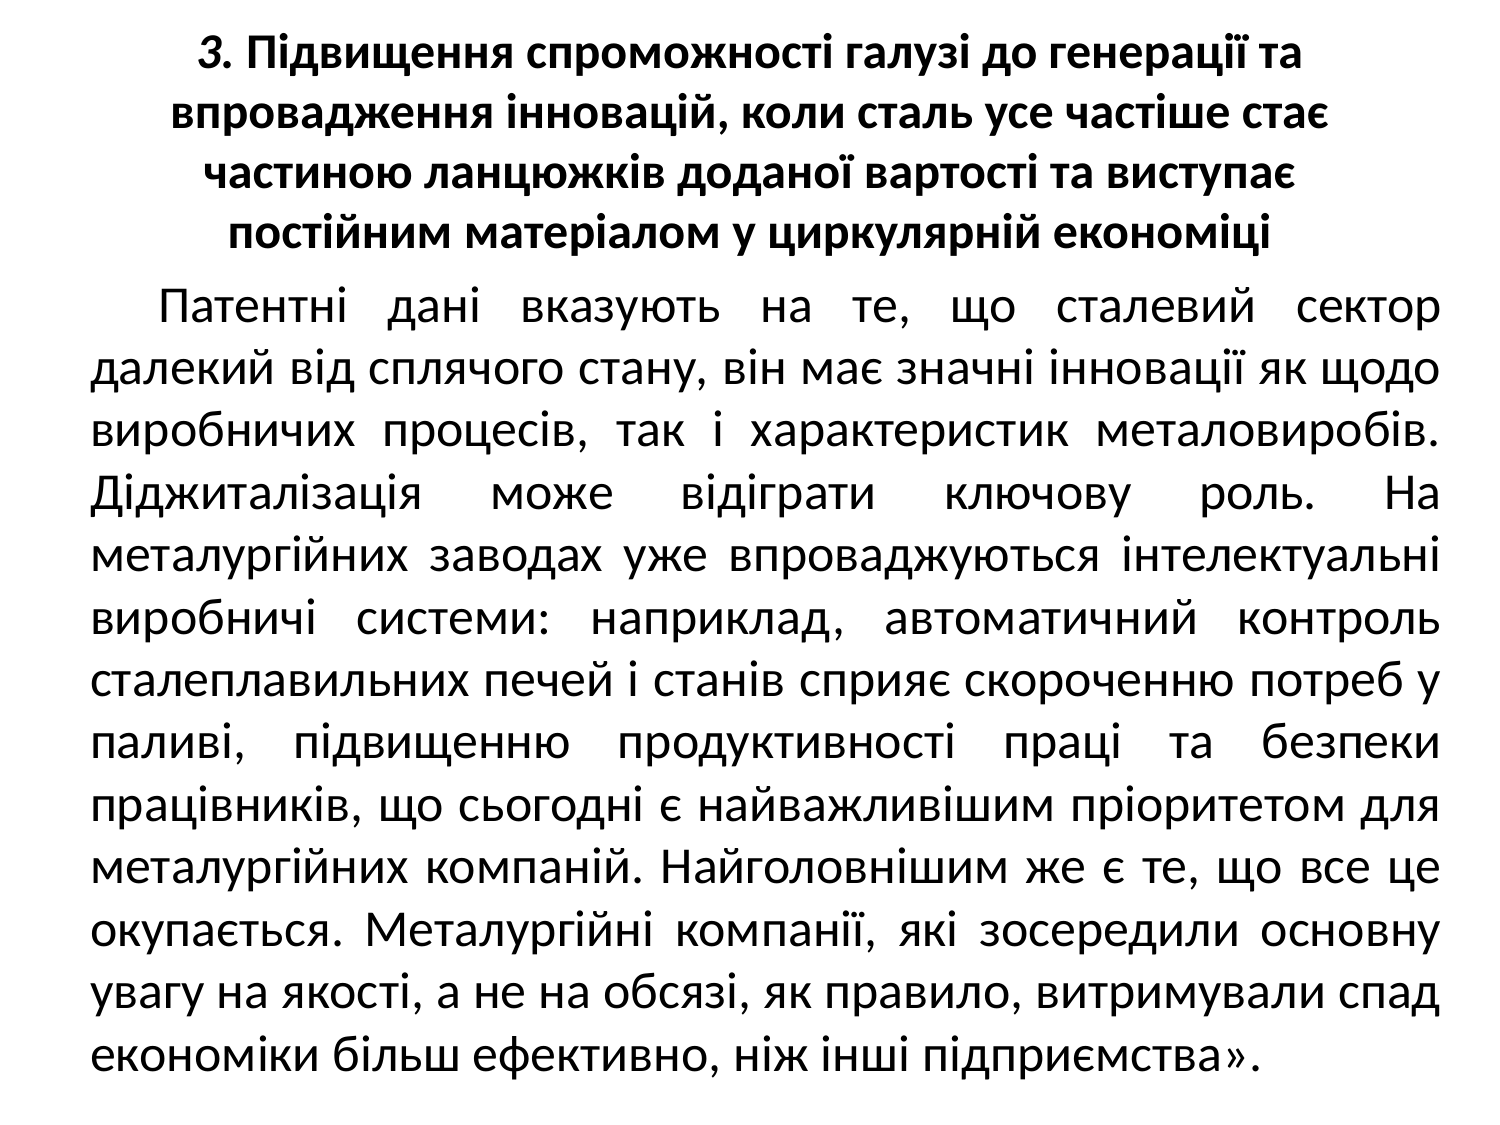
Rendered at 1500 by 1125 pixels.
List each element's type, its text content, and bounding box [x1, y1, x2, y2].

list Патентні дані вказують на те, що сталевий сектор далекий від сплячого стану, він має значні інновації як щодо виробничих процесів, так і характеристик металовиробів. Діджиталізація може відіграти ключову роль. На металургійних заводах уже впроваджуються інтелектуальні виробничі системи: наприклад, автоматичний контроль сталеплавильних печей і станів сприяє скороченню потреб у паливі, підвищенню продуктивності праці та безпеки працівників, що сьогодні є найважливішим пріоритетом для металургійних компаній. Найголовнішим же є те, що все це окупається. Металургійні компанії, які зосередили основну увагу на якості, а не на обсязі, як правило, витримували спад економіки більш ефективно, ніж інші підприємства». [75, 262, 1459, 1106]
title 3. Підвищення спроможності галузі до генерації та впровадження інновацій, коли сталь усе частіше стає частиною ланцюжків доданої вартості та виступає постійним матеріалом у циркулярній економіці [75, 45, 1425, 233]
